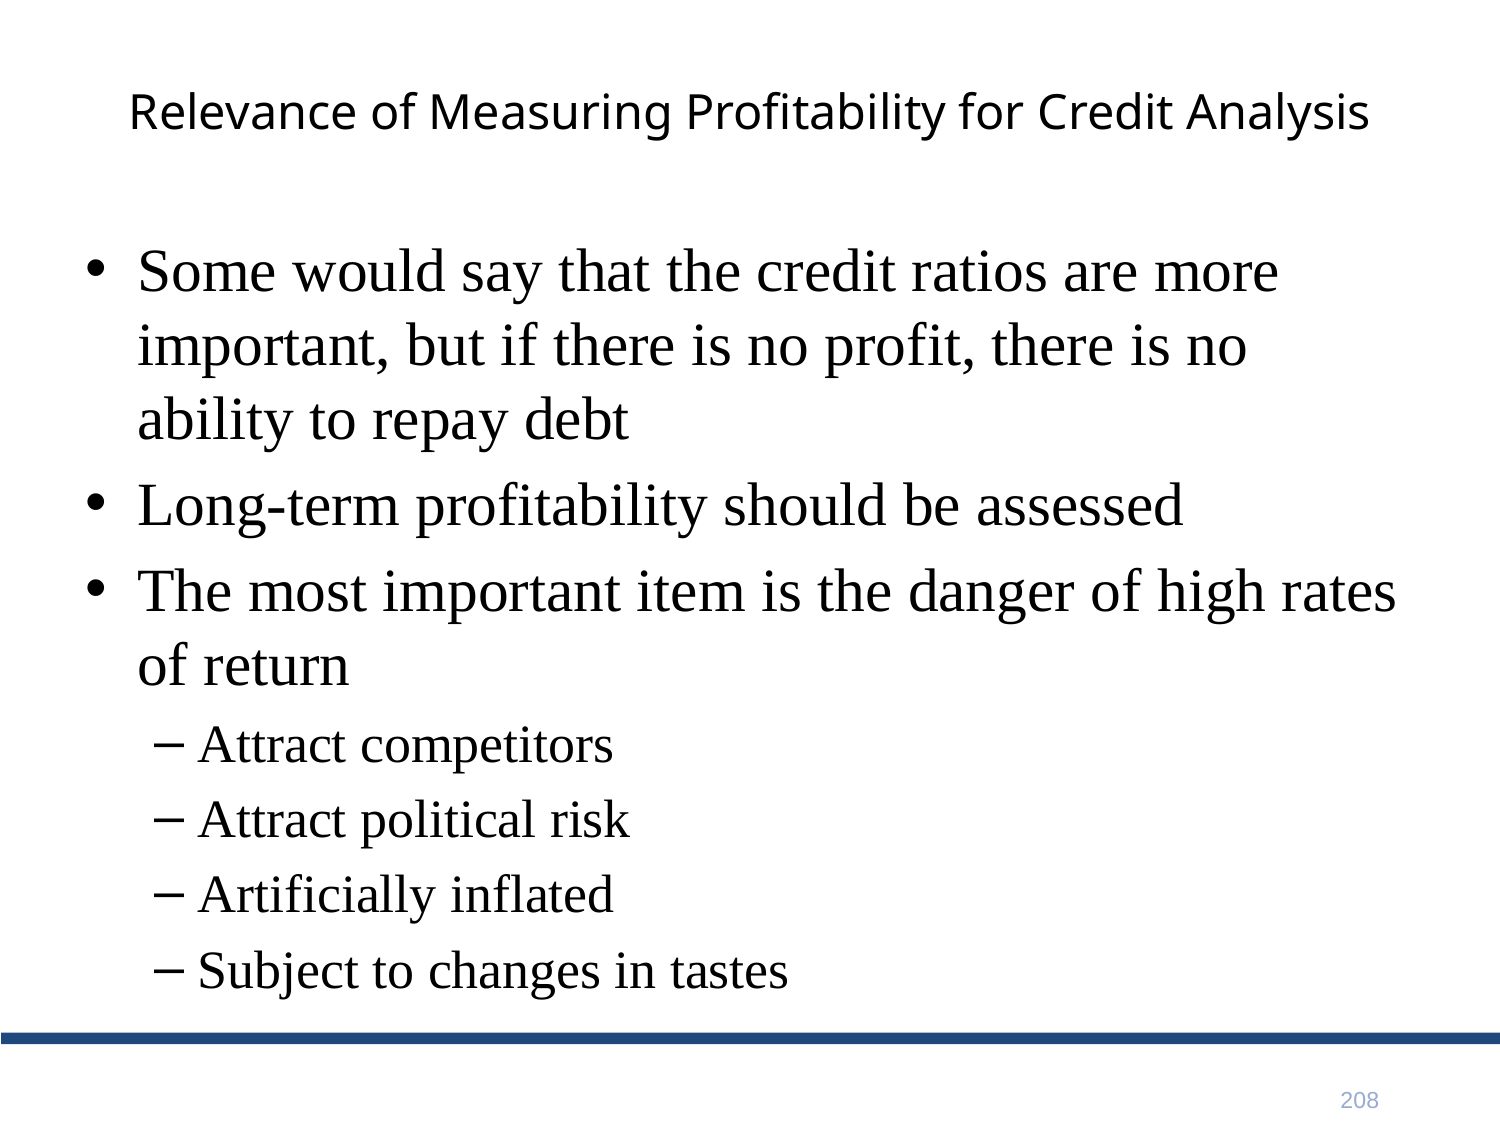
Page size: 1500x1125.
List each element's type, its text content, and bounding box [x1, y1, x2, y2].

slide_number 208 [1290, 1081, 1430, 1117]
title Relevance of Measuring Profitability for Credit Analysis [70, 56, 1430, 164]
list Some would say that the credit ratios are more important, but if there is no profit, there is no ability to repay debt Long-term profitability should be assessed The most important item is the danger of high rates of return Attract competitors Attract political risk Artificially inflated Subject to changes in tastes [70, 222, 1430, 1032]
